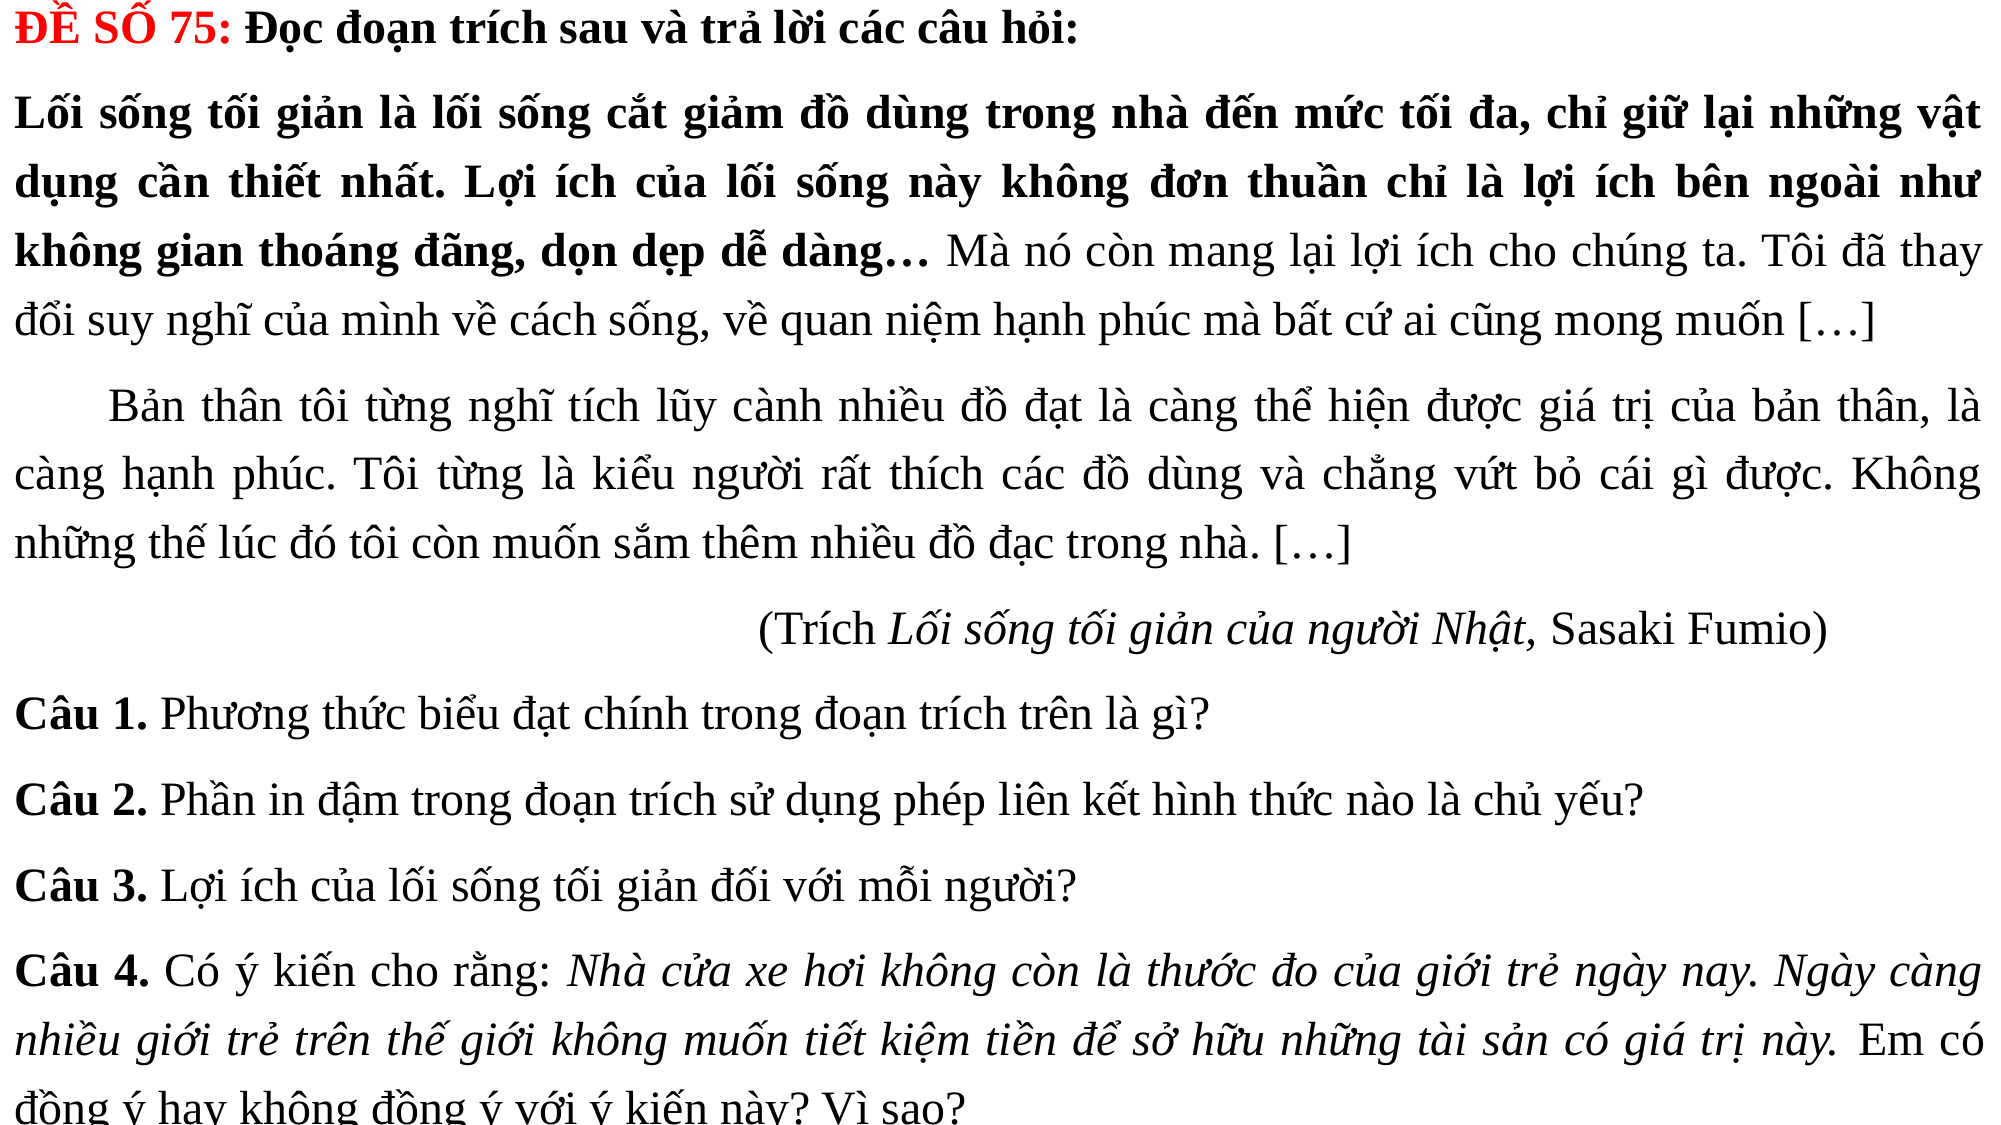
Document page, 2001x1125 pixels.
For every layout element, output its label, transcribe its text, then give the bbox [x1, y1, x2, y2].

text_box ĐỀ SỐ 75: Đọc đoạn trích sau và trả lời các câu hỏi: Lối sống tối giản là lối sống cắt giảm đồ dùng trong nhà đến mức tối đa, chỉ giữ lại những vật dụng cần thiết nhất. Lợi ích của lối sống này không đơn thuần chỉ là lợi ích bên ngoài như không gian thoáng đãng, dọn dẹp dễ dàng… Mà nó còn mang lại lợi ích cho chúng ta. Tôi đã thay đổi suy nghĩ của mình về cách sống, về quan niệm hạnh phúc mà bất cứ ai cũng mong muốn […] Bản thân tôi từng nghĩ tích lũy cành nhiều đồ đạt là càng thể hiện được giá trị của bản thân, là càng hạnh phúc. Tôi từng là kiểu người rất thích các đồ dùng và chẳng vứt bỏ cái gì được. Không những thế lúc đó tôi còn muốn sắm thêm nhiều đồ đạc trong nhà. […] (Trích Lối sống tối giản của người Nhật, Sasaki Fumio) Câu 1. Phương thức biểu đạt chính trong đoạn trích trên là gì? Câu 2. Phần in đậm trong đoạn trích sử dụng phép liên kết hình thức nào là chủ yếu? Câu 3. Lợi ích của lối sống tối giản đối với mỗi người? Câu 4. Có ý kiến cho rằng: Nhà cửa xe hơi không còn là thước đo của giới trẻ ngày nay. Ngày càng nhiều giới trẻ trên thế giới không muốn tiết kiệm tiền để sở hữu những tài sản có giá trị này. Em có đồng ý hay không đồng ý với ý kiến này? Vì sao? [0, 0, 2000, 1125]
